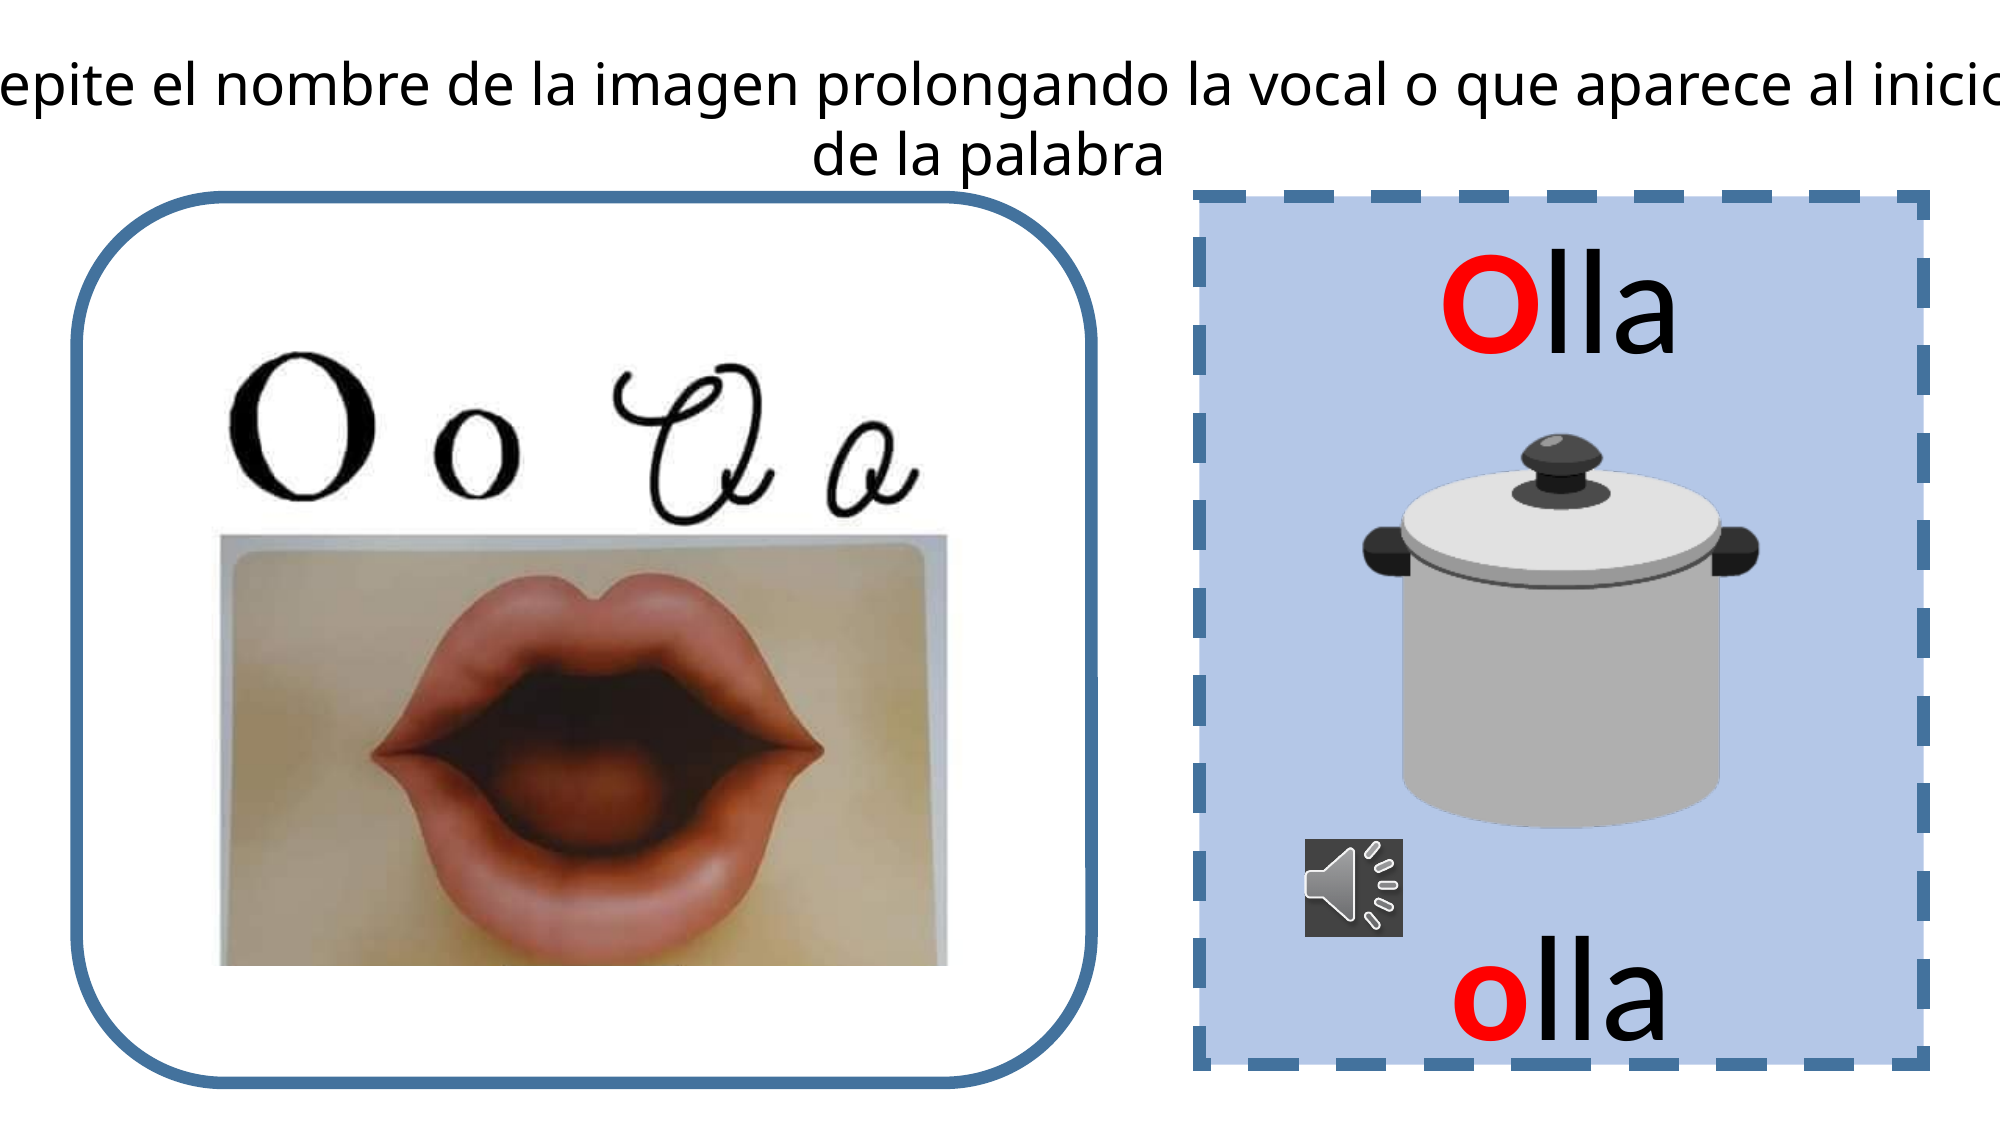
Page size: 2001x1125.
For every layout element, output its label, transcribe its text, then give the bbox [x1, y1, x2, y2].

text_box Repite el nombre de la imagen prolongando la vocal o que aparece al inicio de la palabra [0, 39, 2000, 195]
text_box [1199, 196, 1924, 1125]
text_box [75, 196, 1093, 1084]
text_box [1303, 837, 1404, 938]
picture [1303, 372, 1820, 888]
picture [162, 314, 1006, 966]
